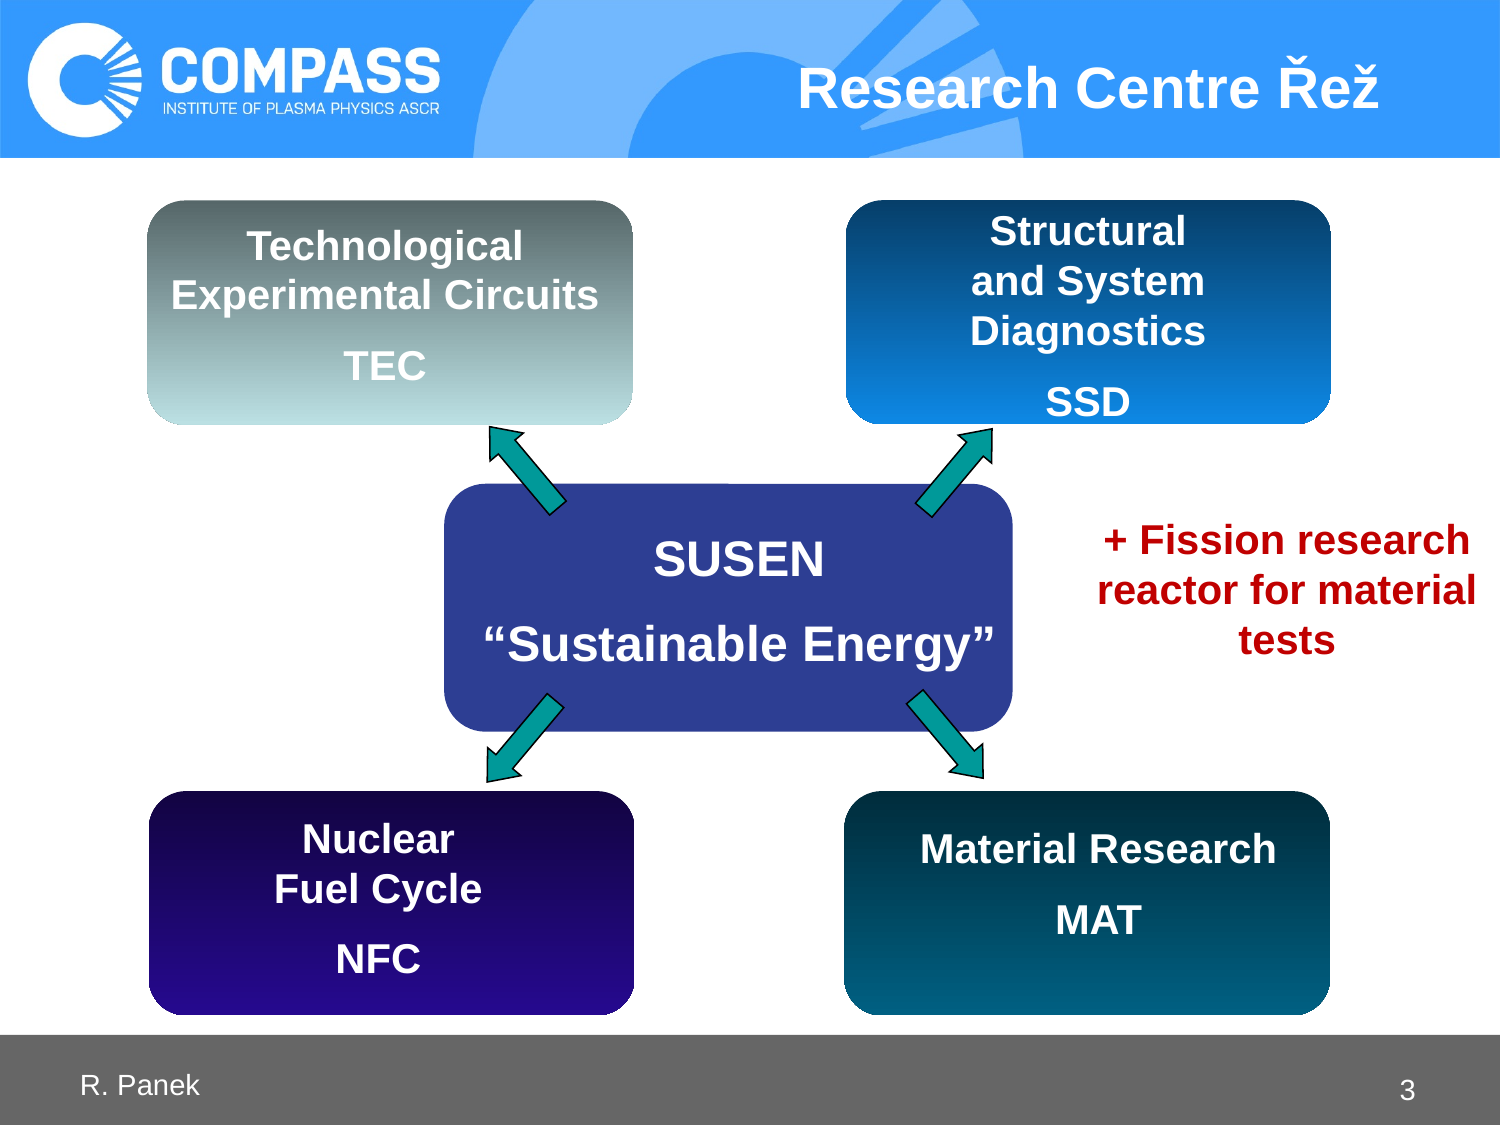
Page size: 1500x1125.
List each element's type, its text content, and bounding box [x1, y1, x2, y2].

text_box Technological Experimental Circuits TEC [148, 210, 622, 397]
text_box Structural and System Diagnostics SSD [881, 196, 1296, 432]
picture [0, 0, 1500, 158]
text_box [148, 211, 634, 425]
text_box [148, 791, 635, 1016]
text_box Material Research MAT [891, 814, 1306, 951]
footer R. Panek [64, 1058, 540, 1118]
text_box [844, 791, 1331, 1016]
text_box [489, 426, 567, 516]
text_box Nuclear Fuel Cycle NFC [171, 804, 586, 990]
text_box [906, 689, 984, 779]
text_box [444, 483, 1013, 732]
text_box [1296, 200, 1332, 425]
text_box + Fission research reactor for material tests [1080, 505, 1495, 670]
slide_number 3 [1080, 1063, 1431, 1125]
text_box Research Centre Řež [782, 42, 1397, 128]
text_box [915, 428, 993, 518]
text_box SUSEN “Sustainable Energy” [455, 519, 1023, 680]
text_box [487, 693, 564, 783]
text_box [845, 200, 881, 425]
text_box [160, 200, 621, 210]
